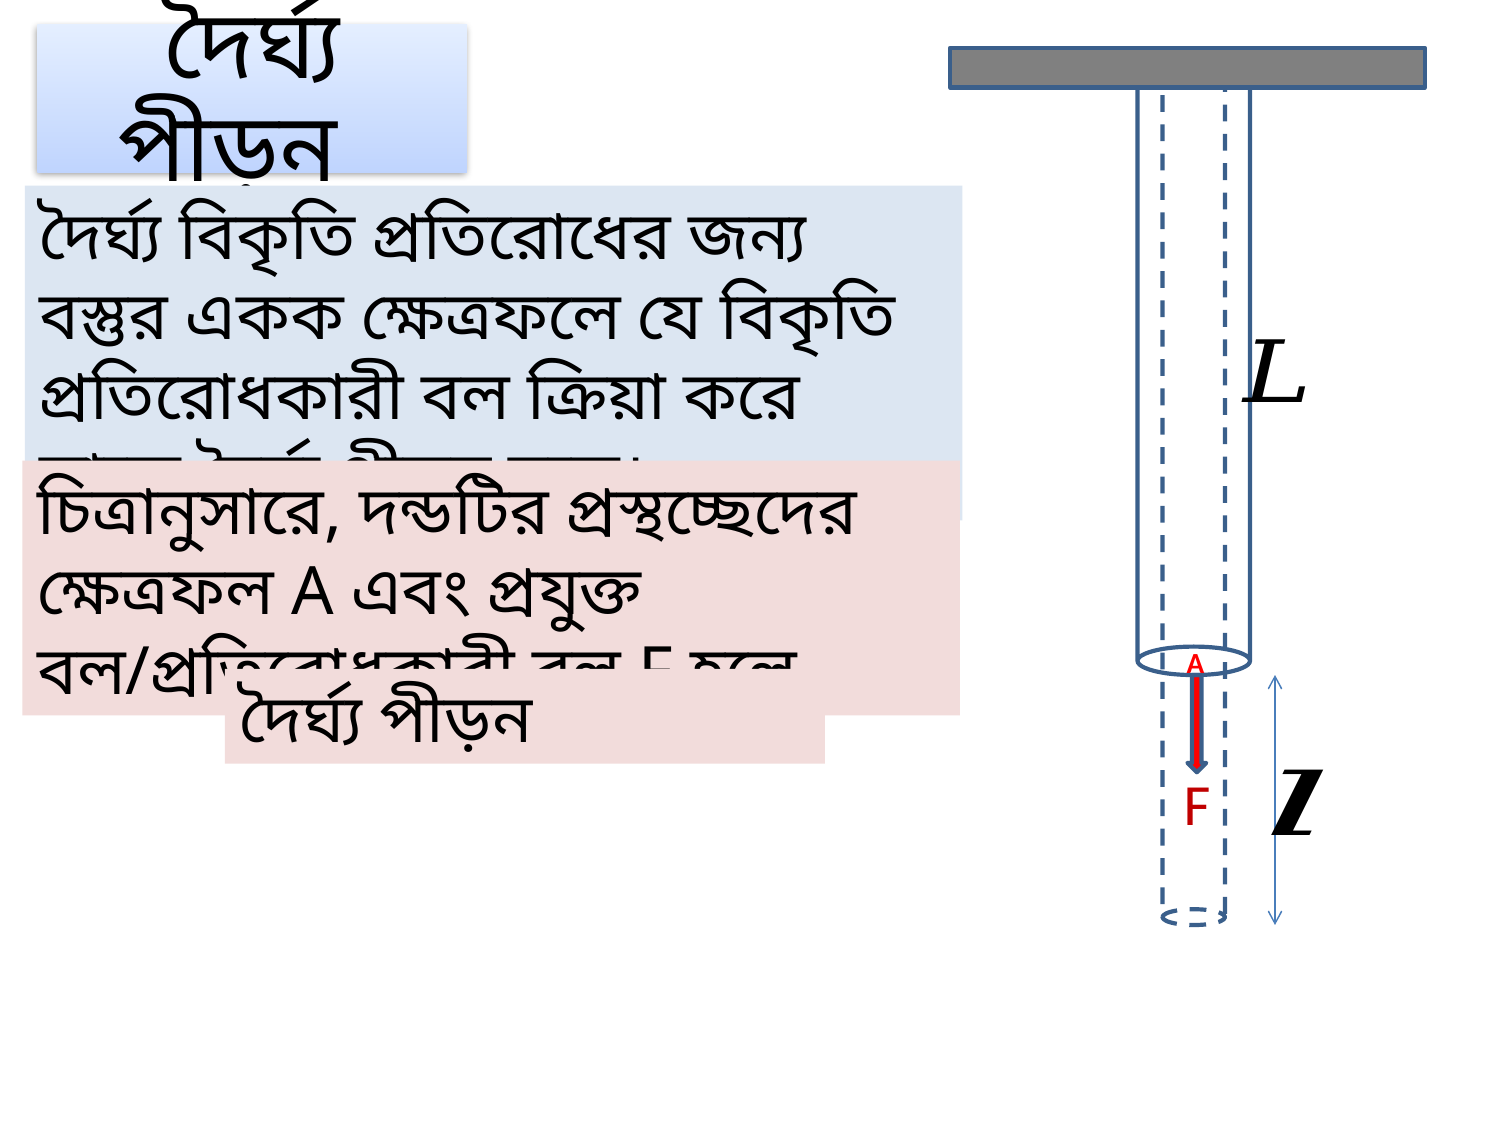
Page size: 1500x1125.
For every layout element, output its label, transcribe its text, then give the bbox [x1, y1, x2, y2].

text_box চিত্রানুসারে, দন্ডটির প্রস্থচ্ছেদের ক্ষেত্রফল A এবং প্রযুক্ত বল/প্রতিরোধকারী বল F হলে, [22, 460, 960, 716]
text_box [1137, 74, 1313, 676]
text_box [1262, 674, 1338, 926]
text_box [1168, 684, 1238, 846]
text_box [1160, 684, 1228, 926]
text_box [37, 24, 468, 174]
text_box দৈর্ঘ্য বিকৃতি প্রতিরোধের জন্য বস্তুর একক ক্ষেত্রফলে যে বিকৃতি প্রতিরোধকারী বল ক্রিয়া করে তাকে দৈর্ঘ্য পীড়ন বলে। [24, 185, 963, 521]
text_box [948, 46, 1427, 90]
text_box [1189, 922, 1207, 928]
